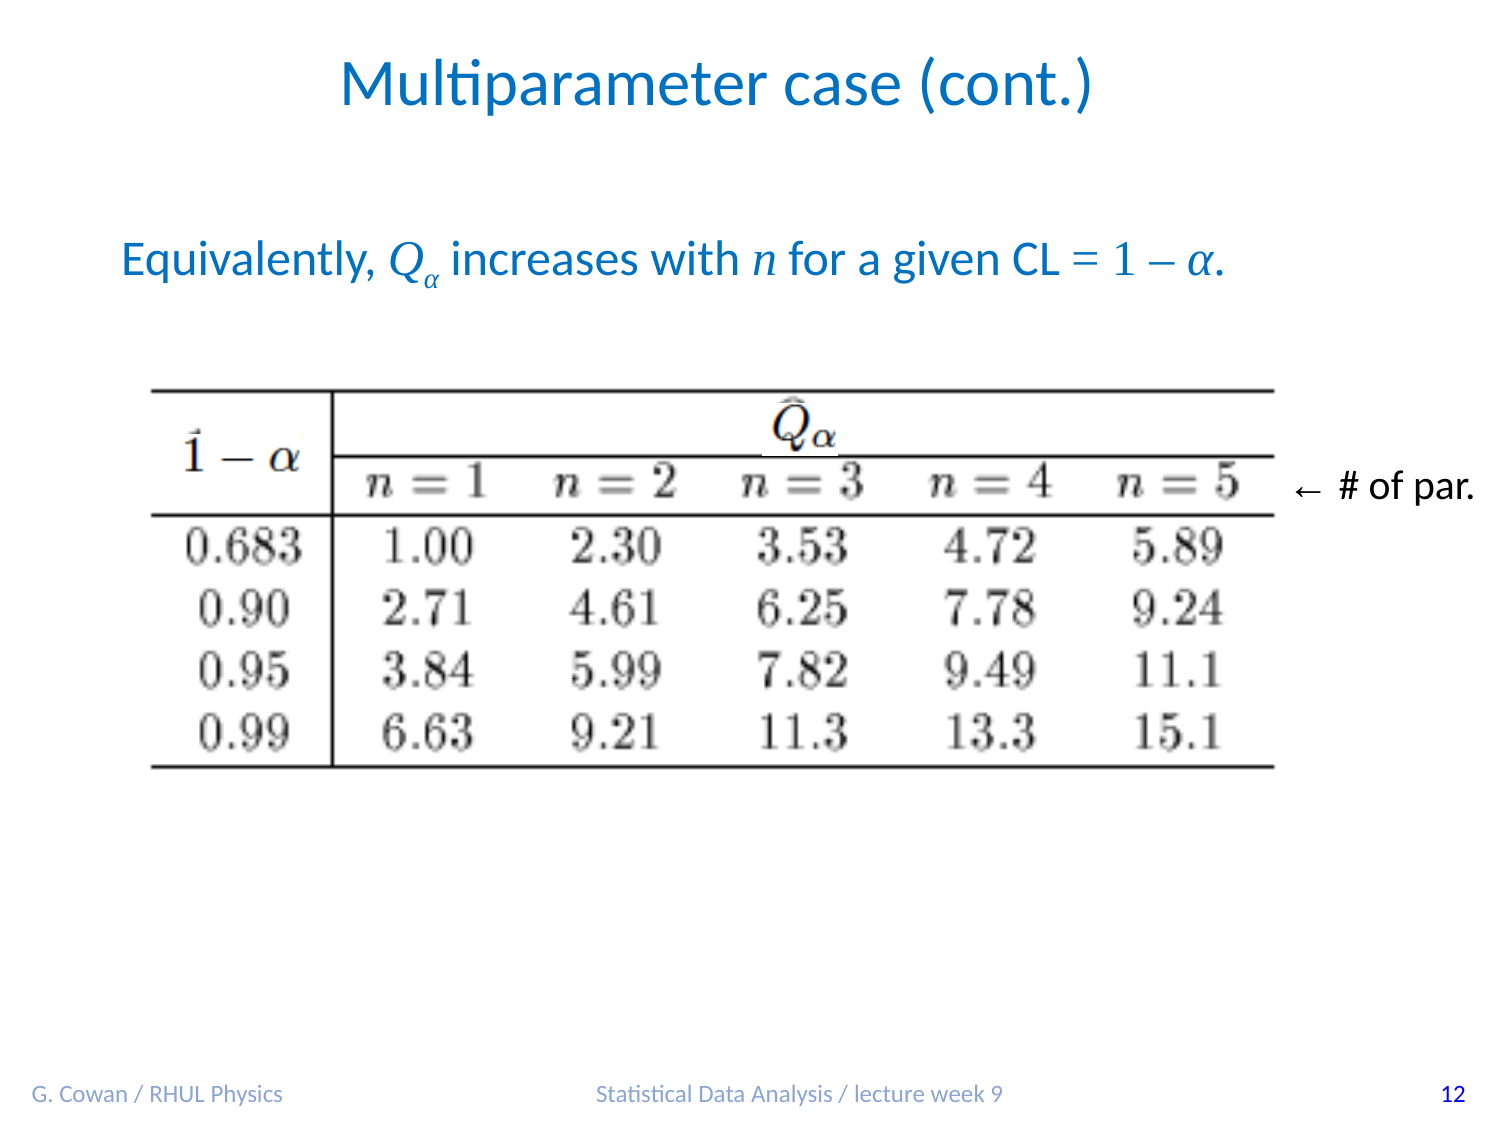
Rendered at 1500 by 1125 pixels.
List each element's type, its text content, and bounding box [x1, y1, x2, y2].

picture [136, 371, 1295, 786]
footer Statistical Data Analysis / lecture week 9 [338, 1062, 1262, 1123]
slide_number 12 [1262, 1062, 1481, 1123]
text_box Equivalently, Qα increases with n for a given CL = 1 – α. [106, 218, 1241, 302]
text_box ← # of par. [1300, 450, 1491, 515]
text_box Multiparameter case (cont.) [22, 31, 1412, 166]
slide_number G. Cowan / RHUL Physics [16, 1062, 338, 1123]
